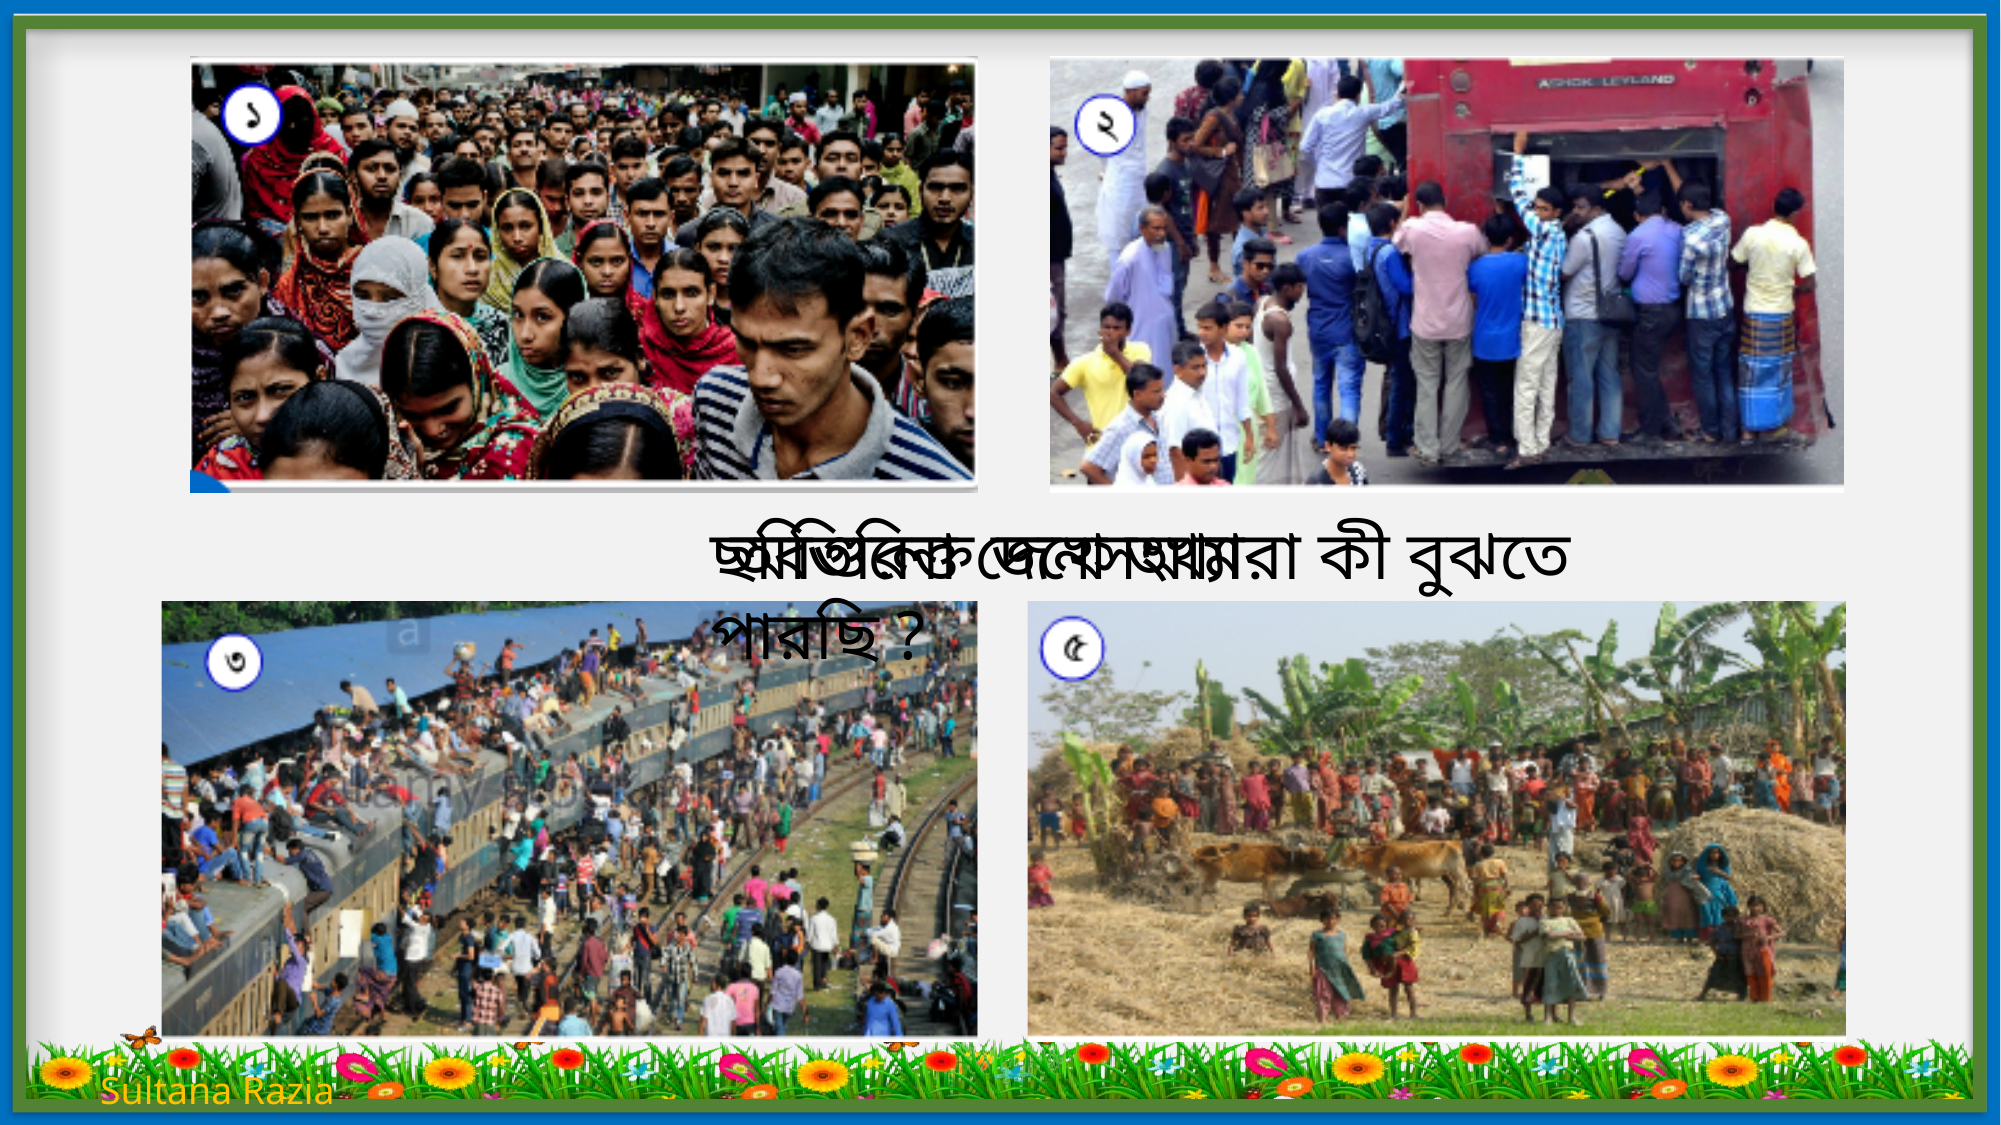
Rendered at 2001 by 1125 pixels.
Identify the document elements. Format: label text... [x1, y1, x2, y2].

picture [190, 56, 978, 493]
picture [26, 601, 1973, 1099]
picture [194, 1086, 205, 1099]
picture [248, 1080, 258, 1090]
picture [270, 1094, 280, 1099]
picture [248, 1093, 257, 1099]
picture [172, 1094, 182, 1099]
text_box অতিরিক্ত জনসংখ্যা [566, 505, 1444, 600]
picture [1050, 56, 1844, 493]
picture [318, 1094, 328, 1099]
picture [216, 1094, 226, 1099]
text_box ছবিগুলো দেখে আমরা কী বুঝতে পারছি ? [695, 505, 1639, 680]
